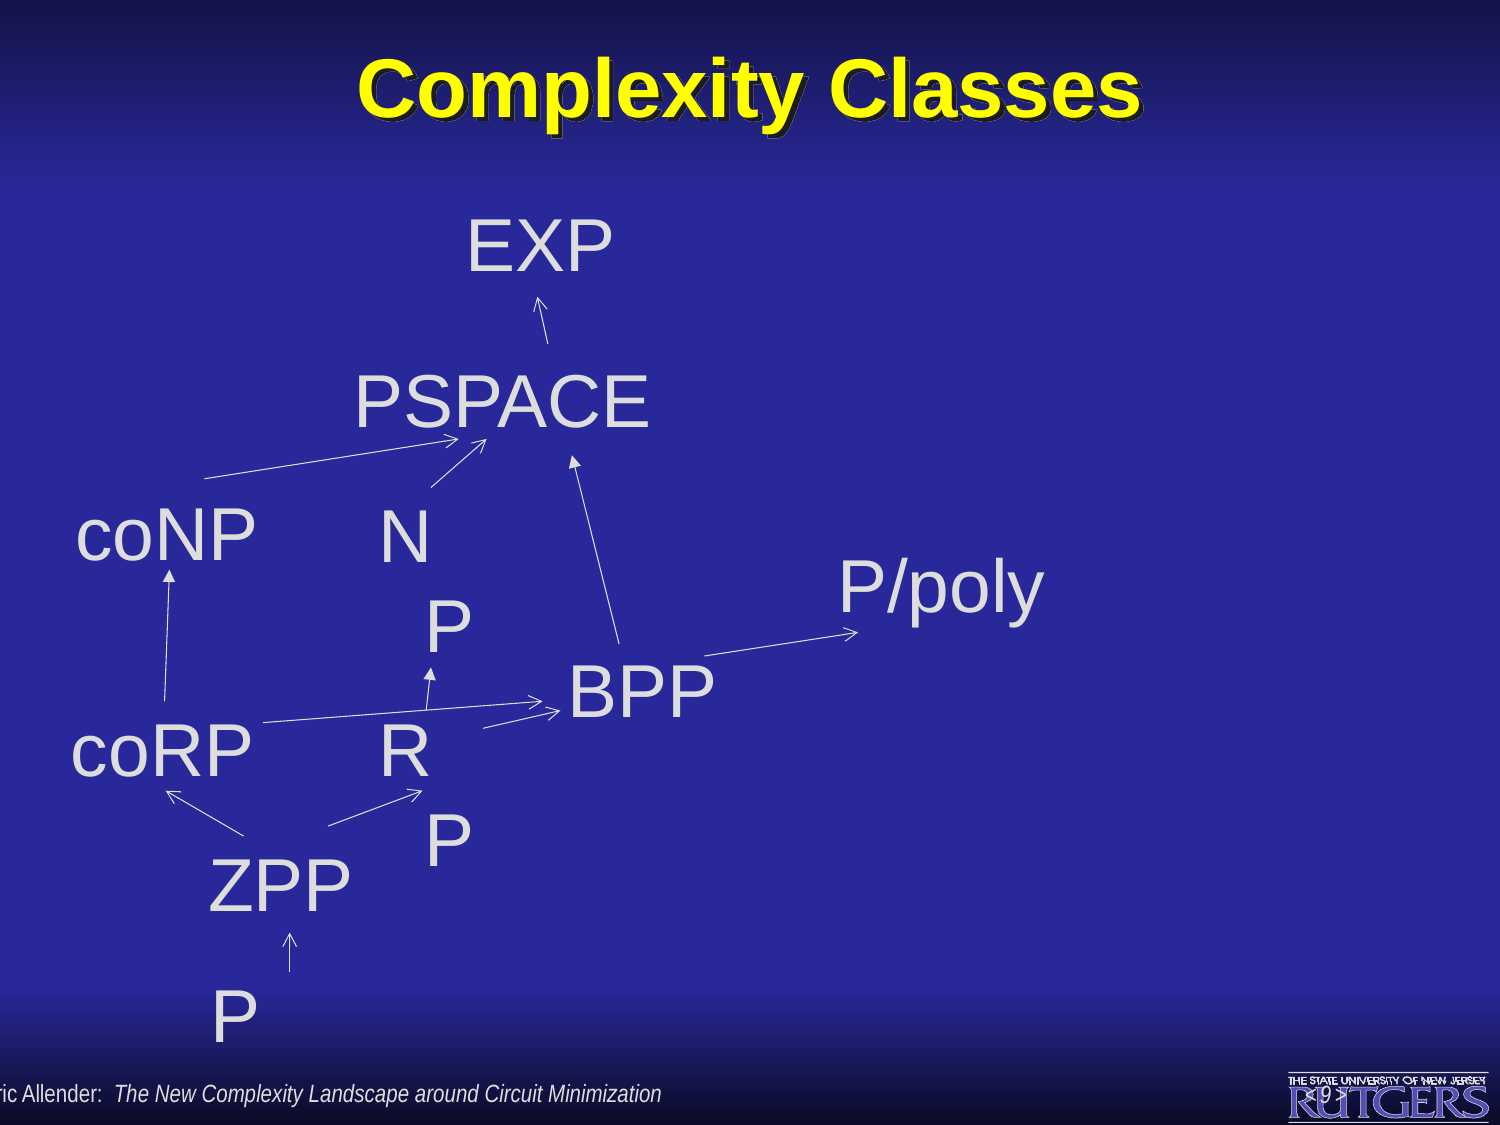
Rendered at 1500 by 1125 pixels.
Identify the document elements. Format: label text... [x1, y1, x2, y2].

text_box BPP [567, 642, 721, 733]
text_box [458, 438, 487, 488]
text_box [204, 438, 460, 479]
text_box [165, 790, 244, 837]
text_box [537, 296, 549, 345]
text_box EXP [465, 196, 670, 287]
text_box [425, 578, 432, 699]
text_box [262, 700, 543, 723]
text_box PSPACE [353, 352, 743, 442]
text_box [571, 454, 620, 645]
title Complexity Classes [75, 22, 1425, 162]
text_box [164, 569, 170, 702]
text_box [544, 710, 561, 729]
text_box RP [378, 731, 484, 882]
text_box ZPP [208, 836, 413, 927]
text_box coRP [70, 701, 276, 792]
text_box P/poly [837, 537, 1137, 628]
text_box NP [378, 488, 484, 668]
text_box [327, 790, 423, 827]
text_box P [210, 967, 351, 1058]
text_box coNP [75, 485, 280, 576]
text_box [704, 632, 859, 657]
